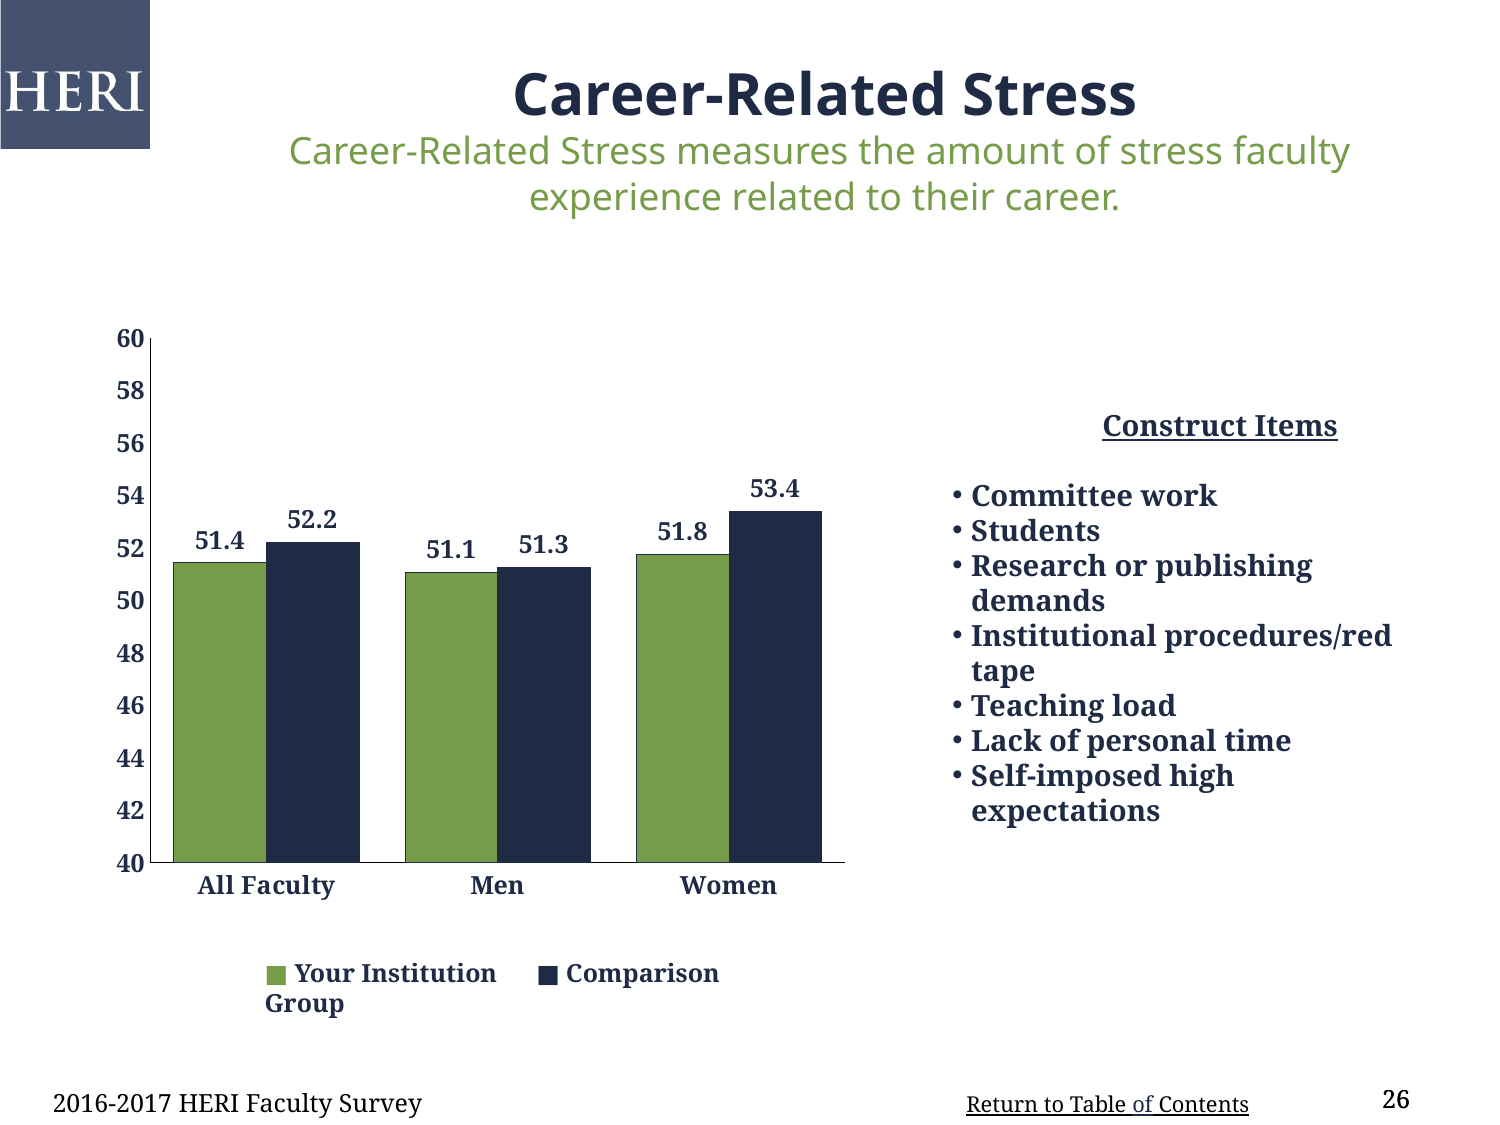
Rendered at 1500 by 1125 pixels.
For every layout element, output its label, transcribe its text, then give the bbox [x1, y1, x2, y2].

title Career-Related Stress Career-Related Stress measures the amount of stress faculty experience related to their career. [149, 24, 1500, 251]
text_box Construct Items Committee work Students Research or publishing demands Institutional procedures/red tape Teaching load Lack of personal time Self-imposed high expectations [979, 399, 1425, 913]
footer 2016-2017 HERI Faculty Survey [37, 1049, 513, 1125]
chart [0, 262, 976, 938]
text_box ■ Your Institution ■ Comparison Group [249, 949, 775, 1025]
picture [0, 0, 150, 149]
slide_number 26 [1349, 1049, 1426, 1125]
